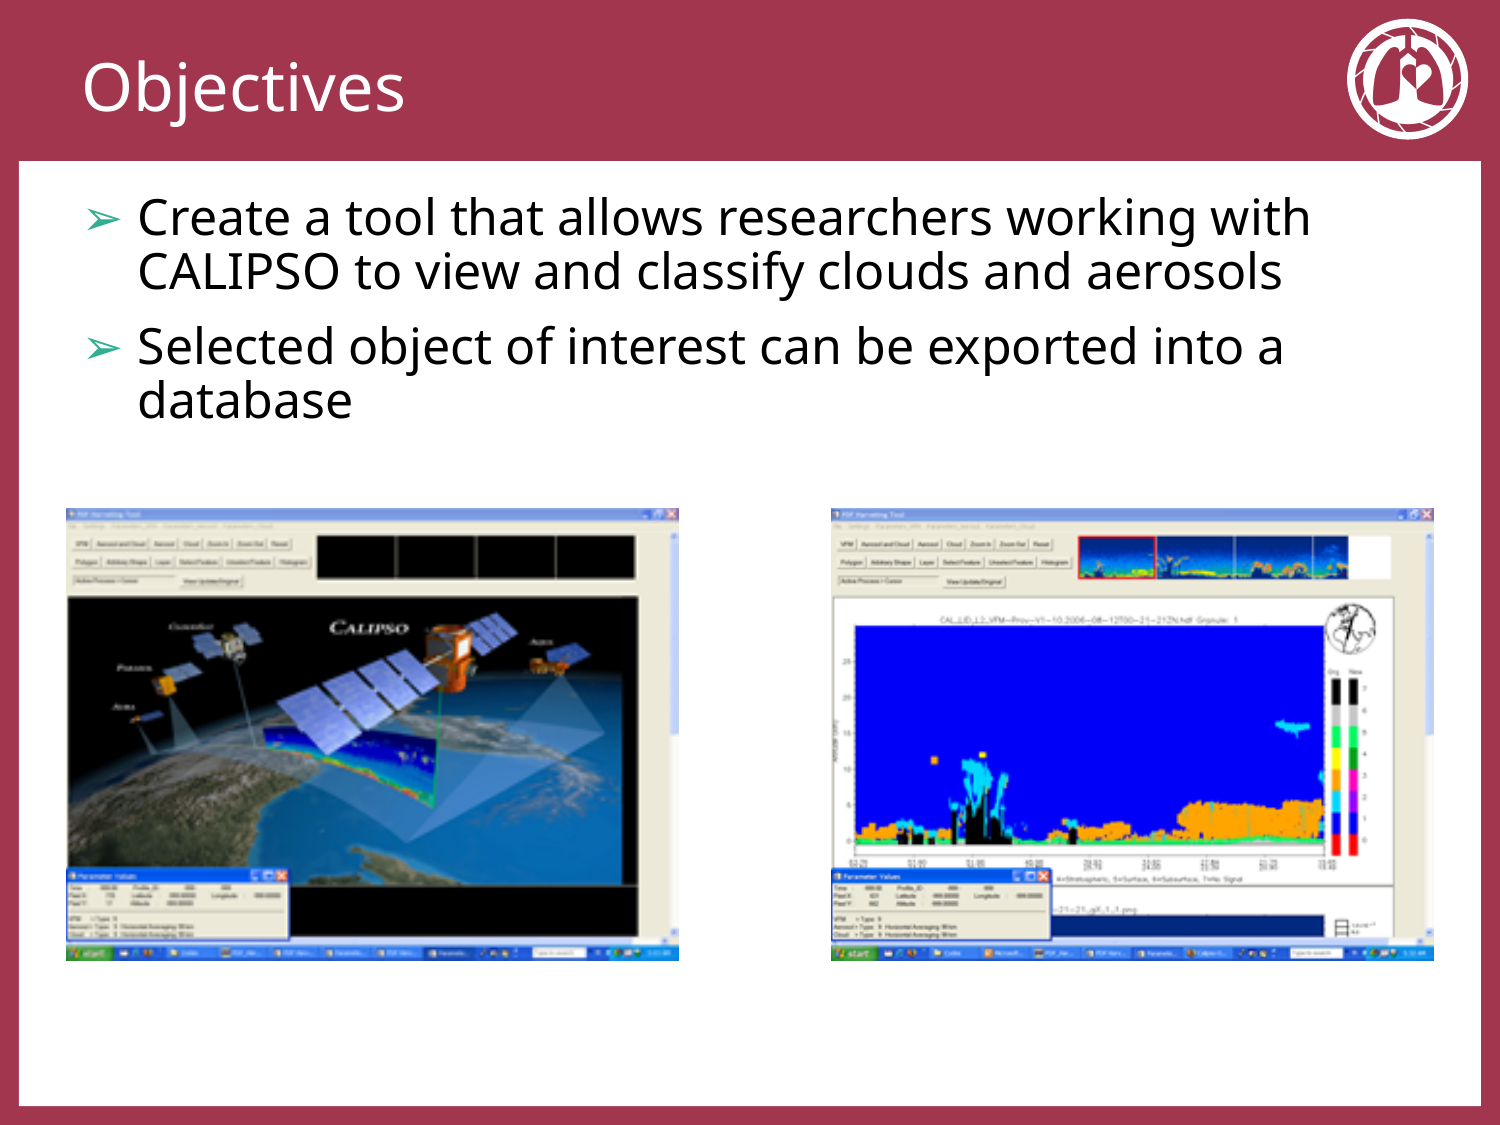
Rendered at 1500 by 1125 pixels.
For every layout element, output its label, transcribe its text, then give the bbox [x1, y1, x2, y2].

title Objectives [66, 25, 1238, 134]
picture [831, 508, 1434, 961]
list Create a tool that allows researchers working with CALIPSO to view and classify clouds and aerosols Selected object of interest can be exported into a database [66, 184, 1434, 589]
picture [66, 508, 679, 961]
picture [1355, 27, 1461, 132]
